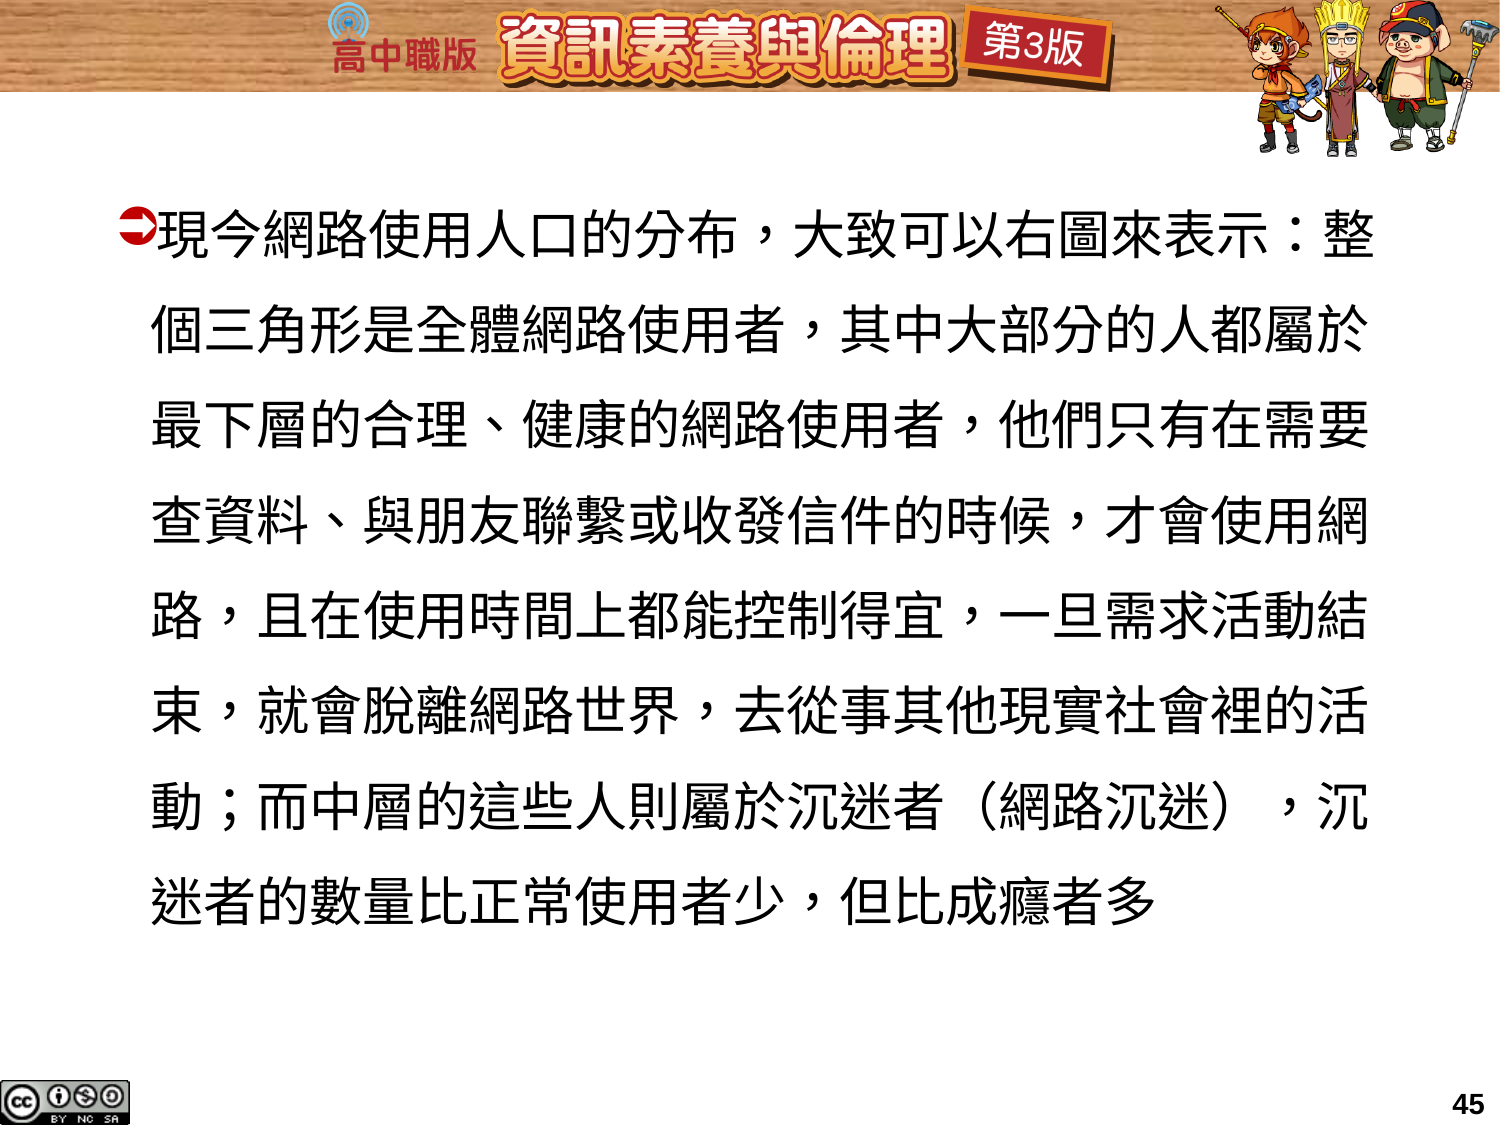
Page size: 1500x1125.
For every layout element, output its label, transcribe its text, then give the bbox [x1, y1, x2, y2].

list 現今網路使用人口的分布，大致可以右圖來表示：整個三角形是全體網路使用者，其中大部分的人都屬於最下層的合理、健康的網路使用者，他們只有在需要查資料、與朋友聯繫或收發信件的時候，才會使用網路，且在使用時間上都能控制得宜，一旦需求活動結束，就會脫離網路世界，去從事其他現實社會裡的活動；而中層的這些人則屬於沉迷者（網路沉迷），沉迷者的數量比正常使用者少，但比成癮者多 [98, 162, 1393, 964]
picture [0, 1080, 130, 1125]
slide_number 45 [1162, 1080, 1500, 1125]
picture [0, 0, 1500, 157]
